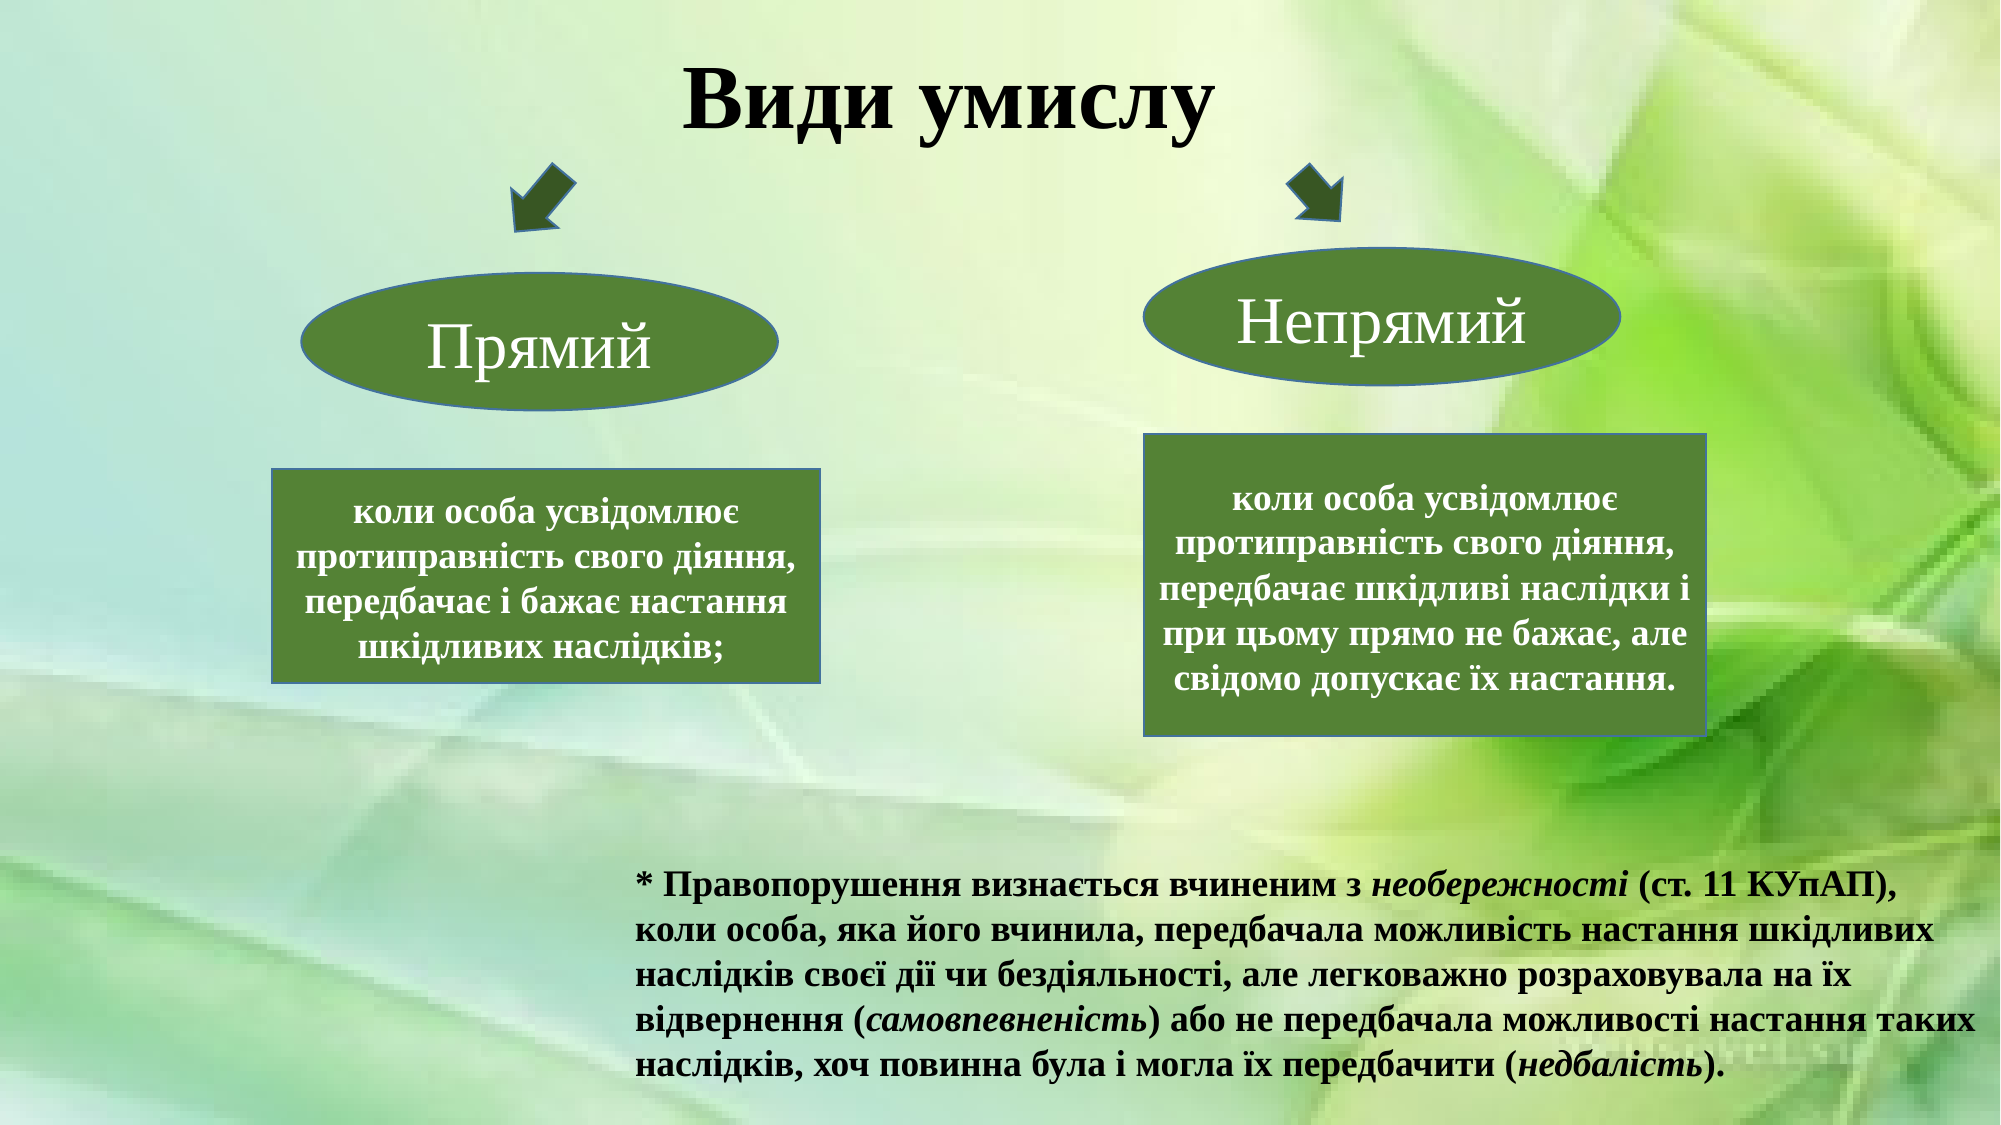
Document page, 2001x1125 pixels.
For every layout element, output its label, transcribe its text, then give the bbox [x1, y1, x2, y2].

picture [0, 0, 2001, 1125]
text_box * Правопорушення визнається вчиненим з необережності (ст. 11 КУпАП), коли особа, яка його вчинила, передбачала можливість настання шкідливих наслідків своєї дії чи бездіяльності, але легковажно розраховувала на їх відвернення (самовпевненість) або не передбачала можливості настання таких наслідків, хоч повинна була і могла їх передбачити (недбалість). [620, 851, 2000, 1092]
text_box Види умислу [667, 29, 1454, 155]
text_box [510, 161, 578, 233]
text_box Прямий [300, 271, 779, 412]
text_box Непрямий [1142, 246, 1622, 387]
text_box коли особа усвідомлює протиправність свого діяння, передбачає шкідливі наслідки і при цьому прямо не бажає, але свідомо допускає їх настання. [1143, 433, 1707, 737]
text_box коли особа усвідомлює протиправність свого діяння, передбачає і бажає настання шкідливих наслідків; [271, 468, 821, 684]
text_box [1285, 162, 1344, 223]
